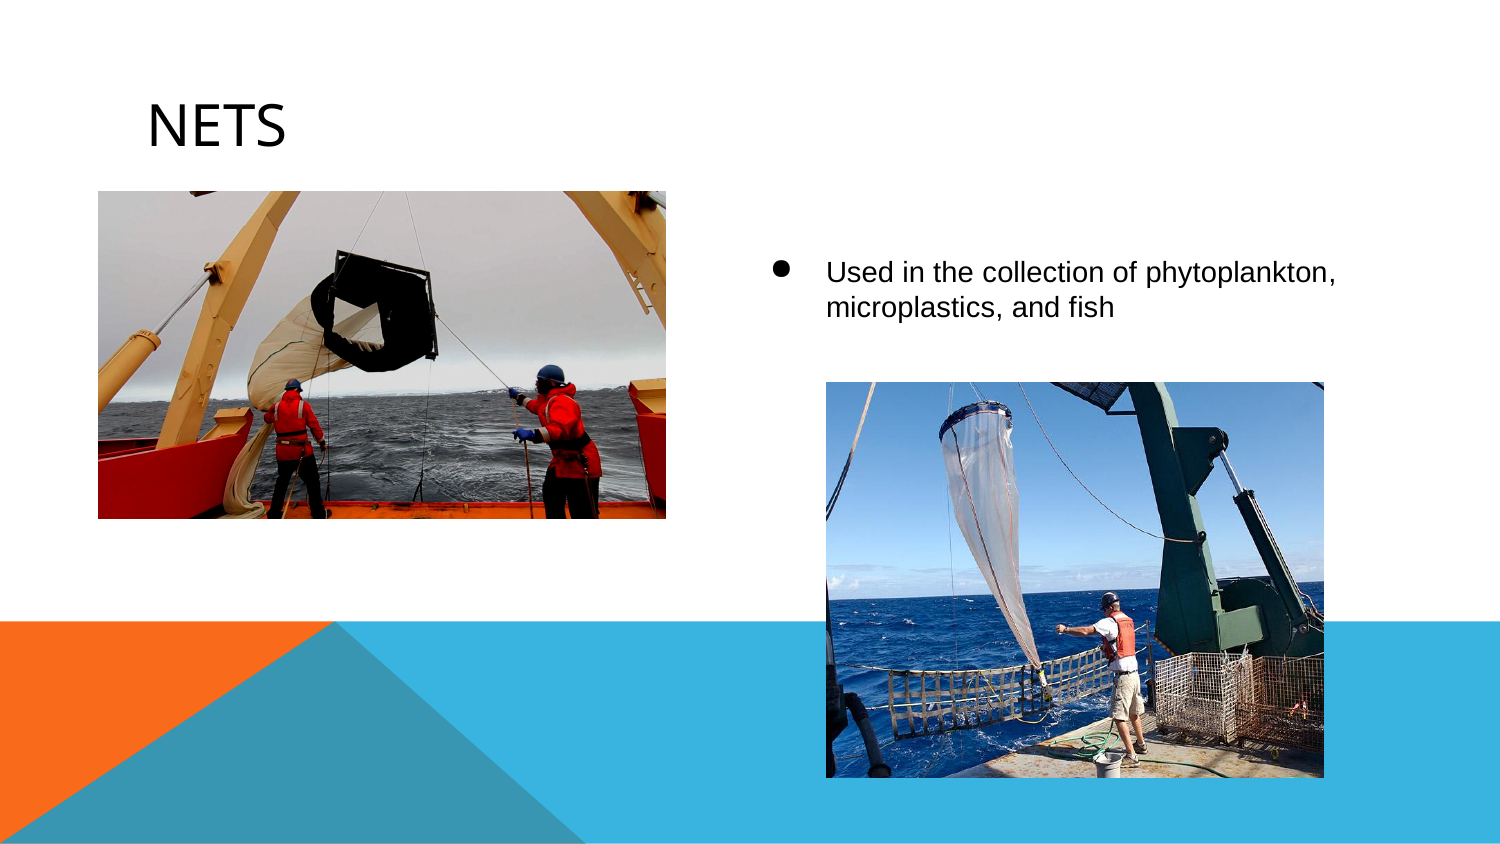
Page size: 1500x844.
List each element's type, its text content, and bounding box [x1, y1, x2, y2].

text_box Used in the collection of phytoplankton, microplastics, and fish [736, 245, 1487, 331]
picture [826, 382, 1324, 778]
title Nets [131, 72, 1449, 167]
picture [97, 191, 666, 519]
